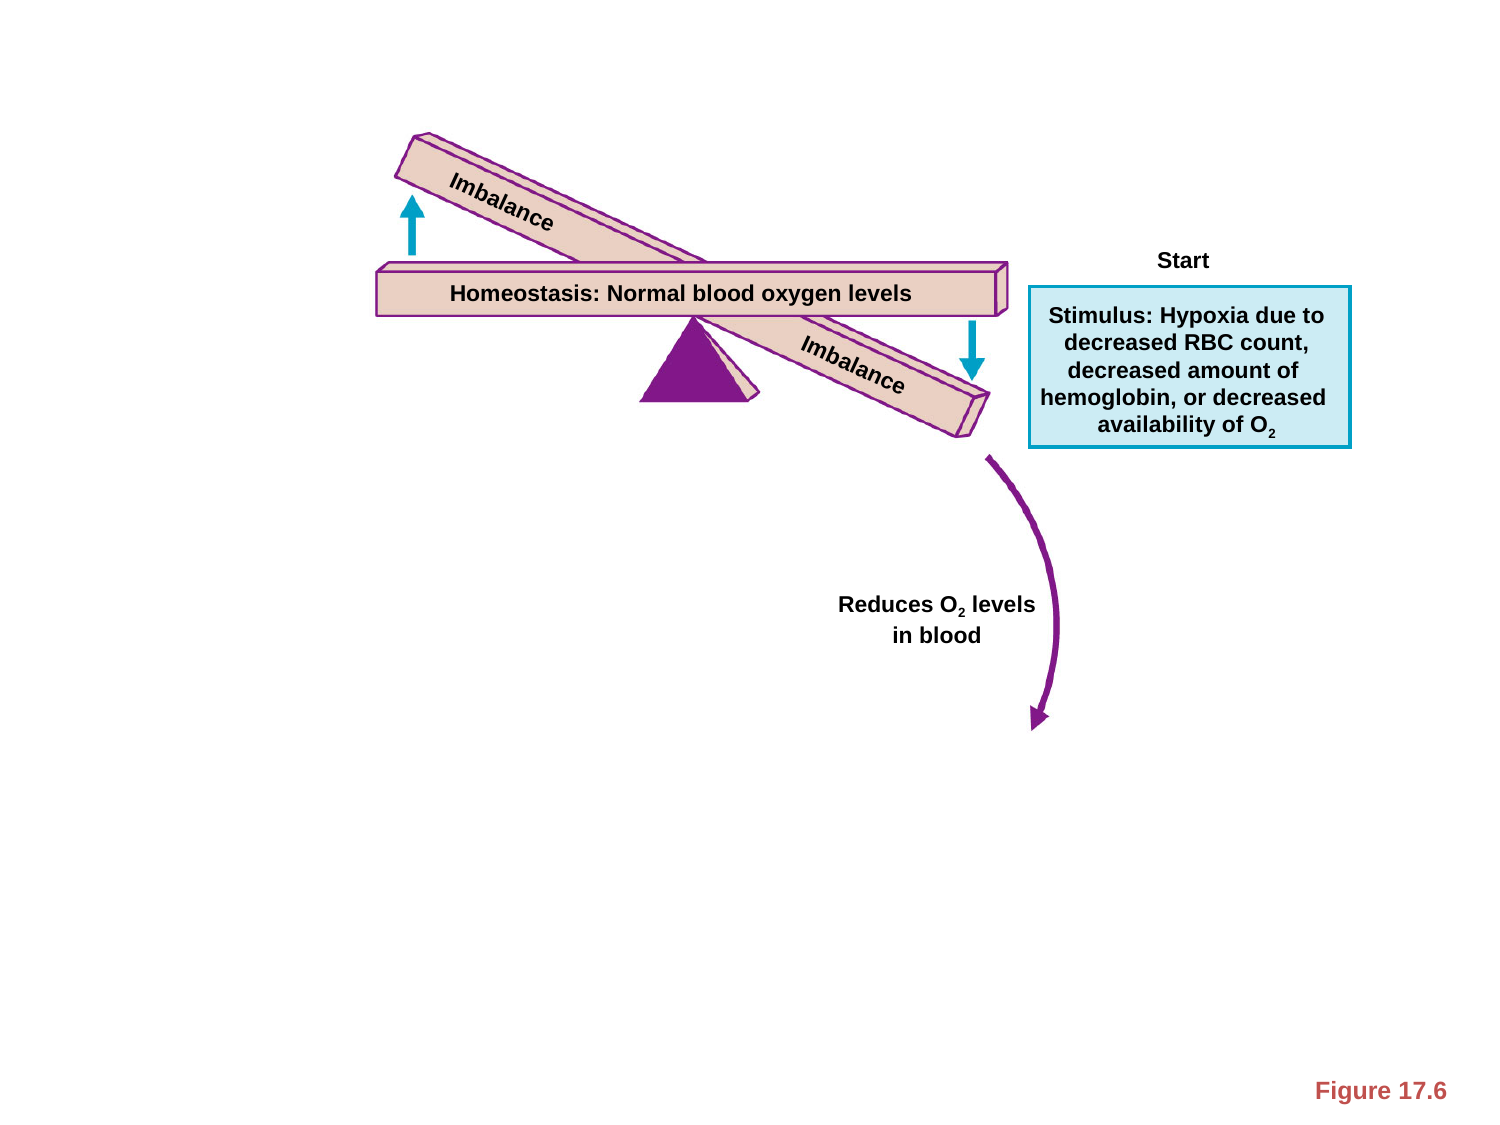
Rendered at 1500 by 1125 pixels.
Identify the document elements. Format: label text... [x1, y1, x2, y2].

text_box Figure 17.6 [1200, 1067, 1463, 1113]
picture [36, 104, 1463, 1021]
